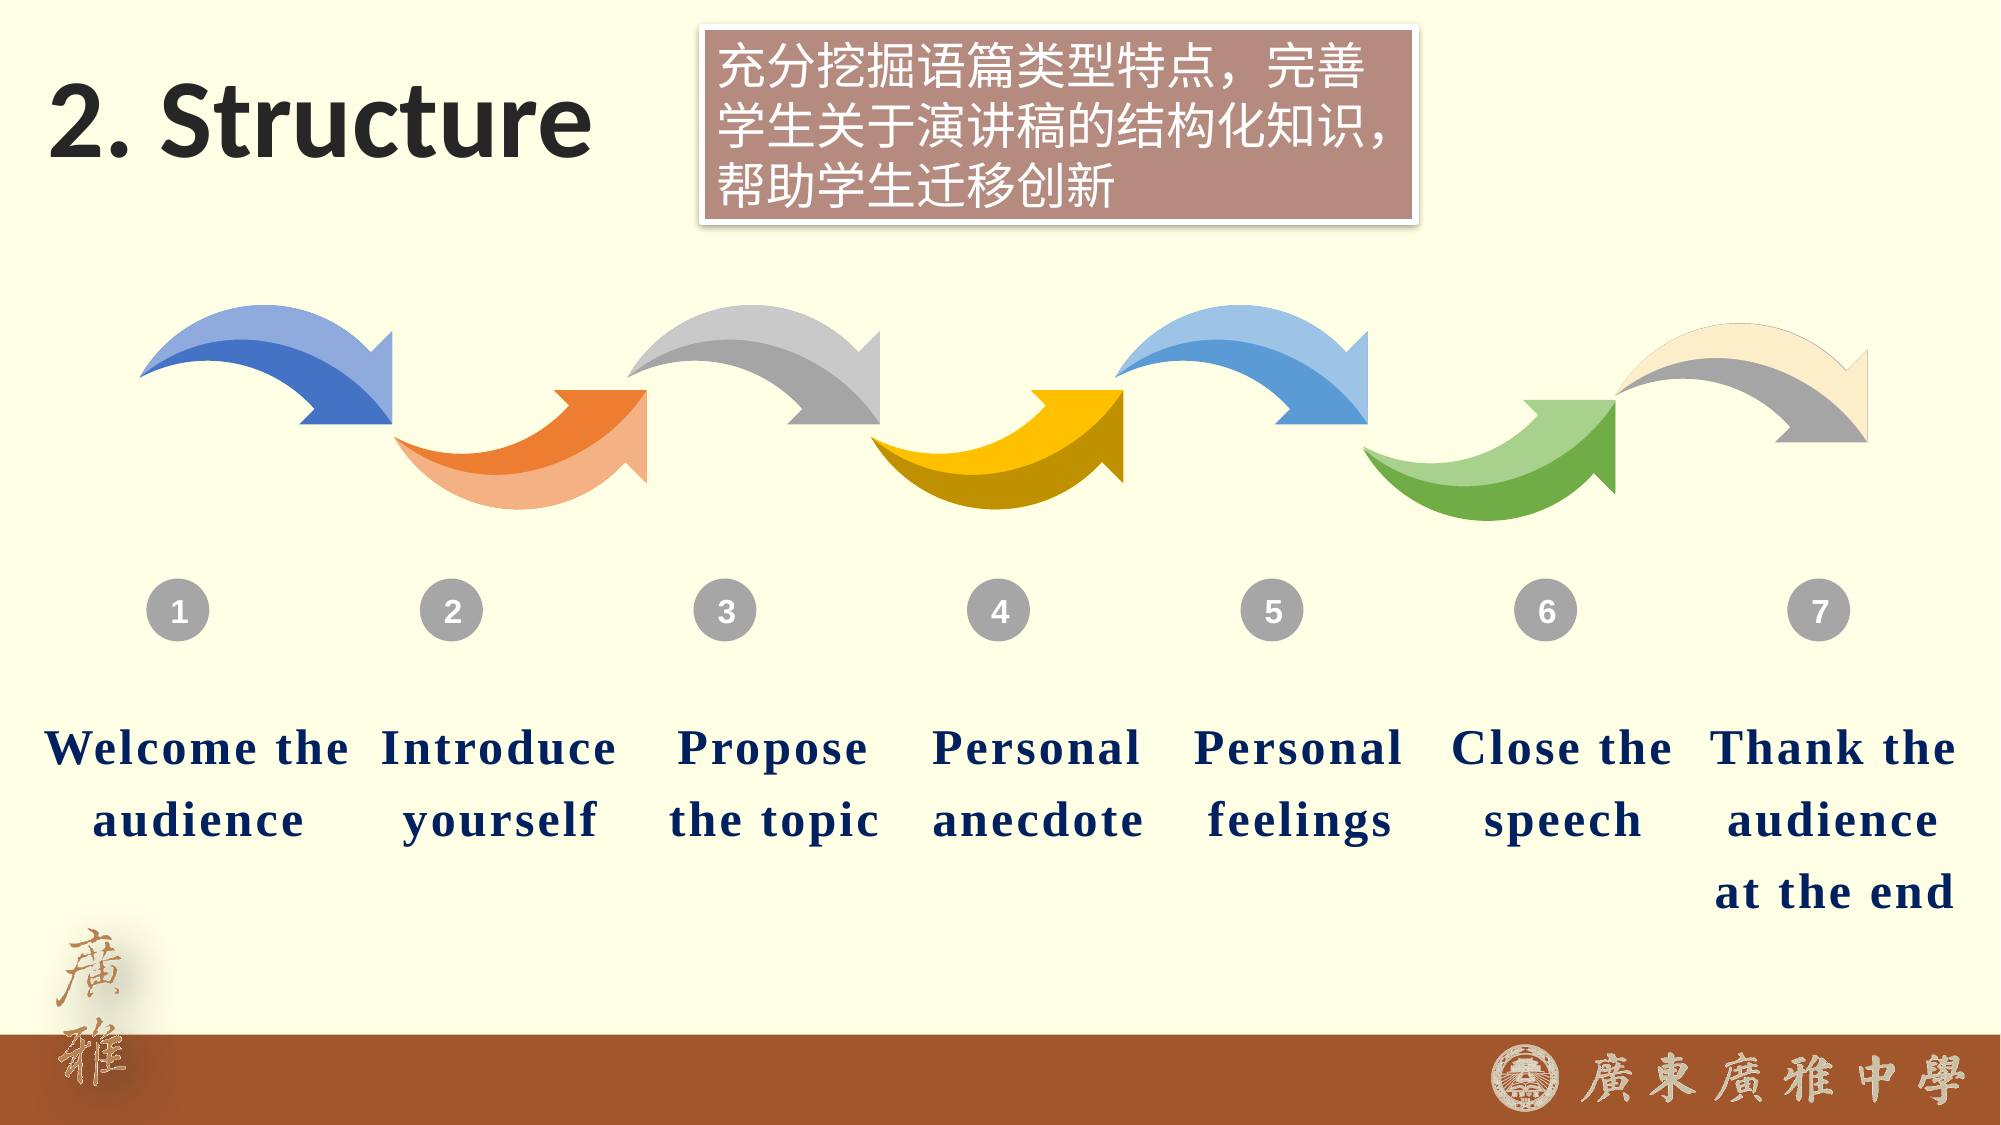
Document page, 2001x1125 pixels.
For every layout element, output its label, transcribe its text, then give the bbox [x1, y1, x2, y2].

text_box 2 [419, 578, 483, 642]
text_box [396, 390, 646, 474]
text_box 7 [1787, 578, 1851, 642]
text_box Propose the topic [627, 694, 891, 827]
text_box [1363, 399, 1616, 486]
text_box [1618, 359, 1867, 443]
text_box 充分挖掘语篇类型特点，完善学生关于演讲稿的结构化知识，帮助学生迁移创新 [699, 24, 1419, 225]
text_box [141, 340, 393, 425]
text_box 2. Structure [32, 37, 610, 188]
text_box [394, 390, 647, 510]
text_box Introduce yourself [353, 694, 627, 827]
text_box [871, 390, 1124, 510]
text_box 5 [1240, 578, 1304, 642]
text_box [870, 390, 1123, 474]
text_box [1615, 323, 1868, 443]
text_box 6 [1514, 578, 1578, 642]
text_box 3 [693, 578, 757, 642]
text_box [139, 305, 393, 424]
text_box Personal feelings [1152, 694, 1416, 827]
text_box [627, 305, 880, 424]
text_box 4 [967, 578, 1030, 642]
text_box Personal anecdote [891, 694, 1152, 827]
text_box [1116, 340, 1368, 425]
text_box [1115, 305, 1368, 424]
text_box Welcome the audience [16, 694, 353, 827]
text_box Close the speech [1416, 694, 1687, 827]
text_box 1 [146, 578, 210, 642]
text_box [630, 340, 880, 425]
text_box [1362, 402, 1616, 521]
text_box Thank the audience at the end [1687, 694, 1981, 827]
